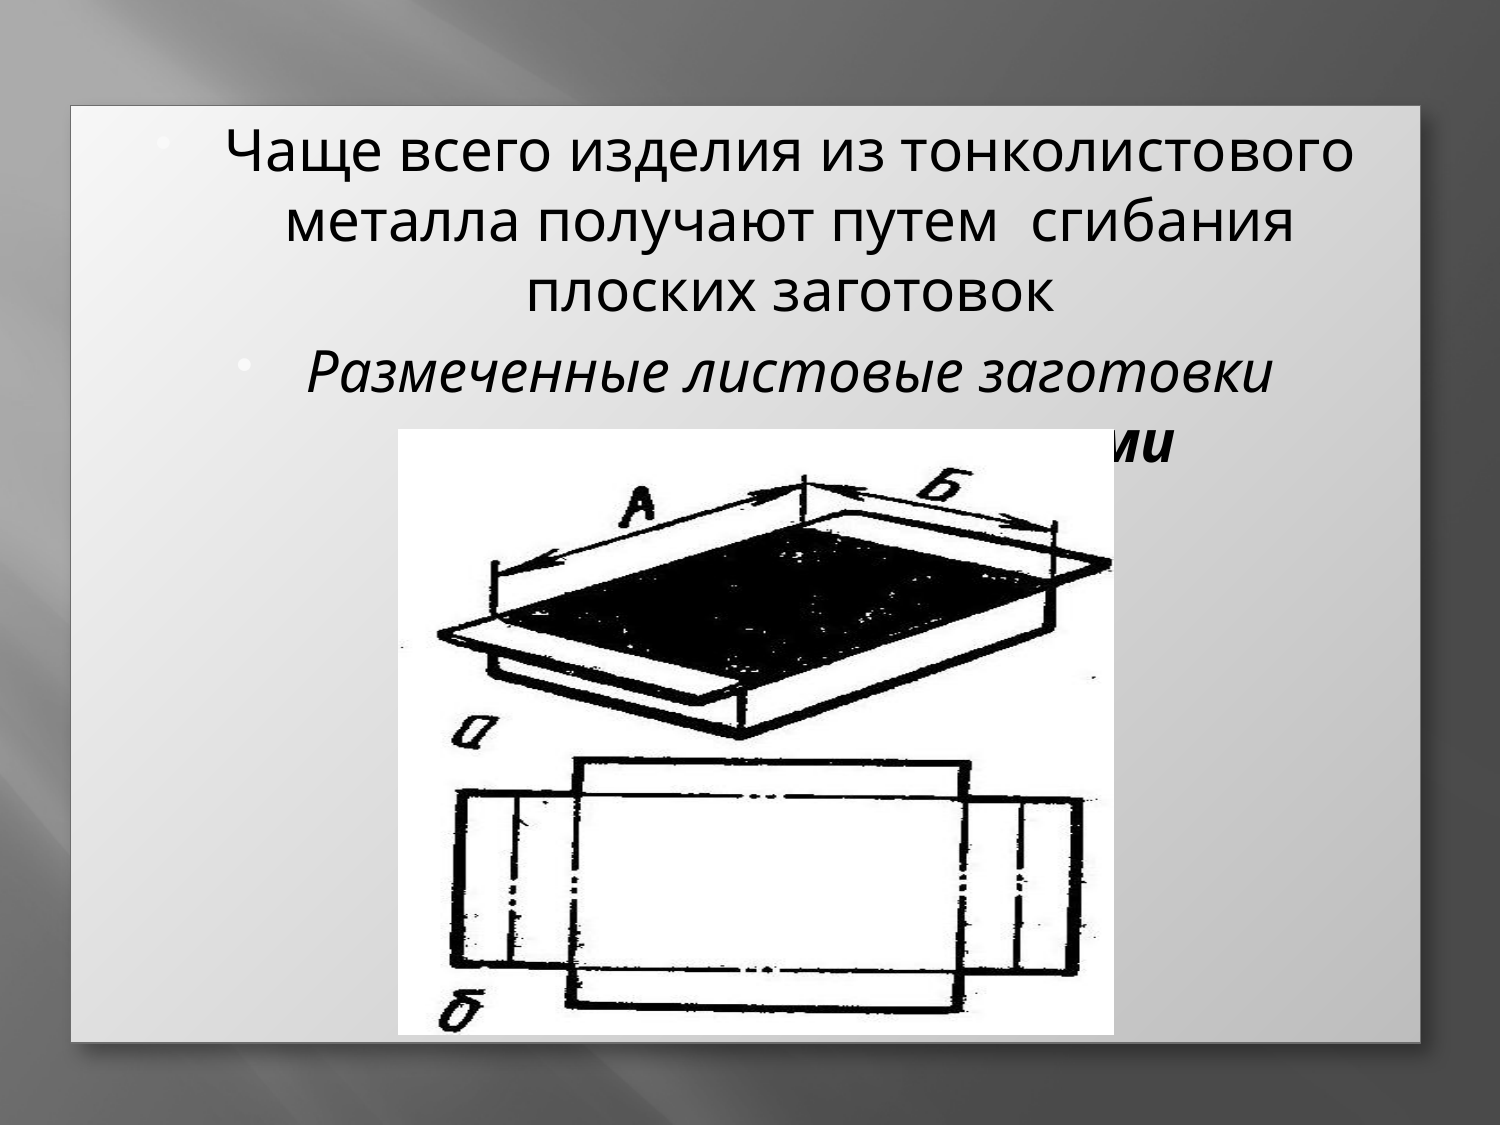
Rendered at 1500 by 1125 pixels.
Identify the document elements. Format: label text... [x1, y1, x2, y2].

list Чаще всего изделия из тонколистового металла получают путем сгибания плоских заготовок Размеченные листовые заготовки называются развертками [70, 105, 1421, 1044]
picture [398, 429, 1114, 1036]
